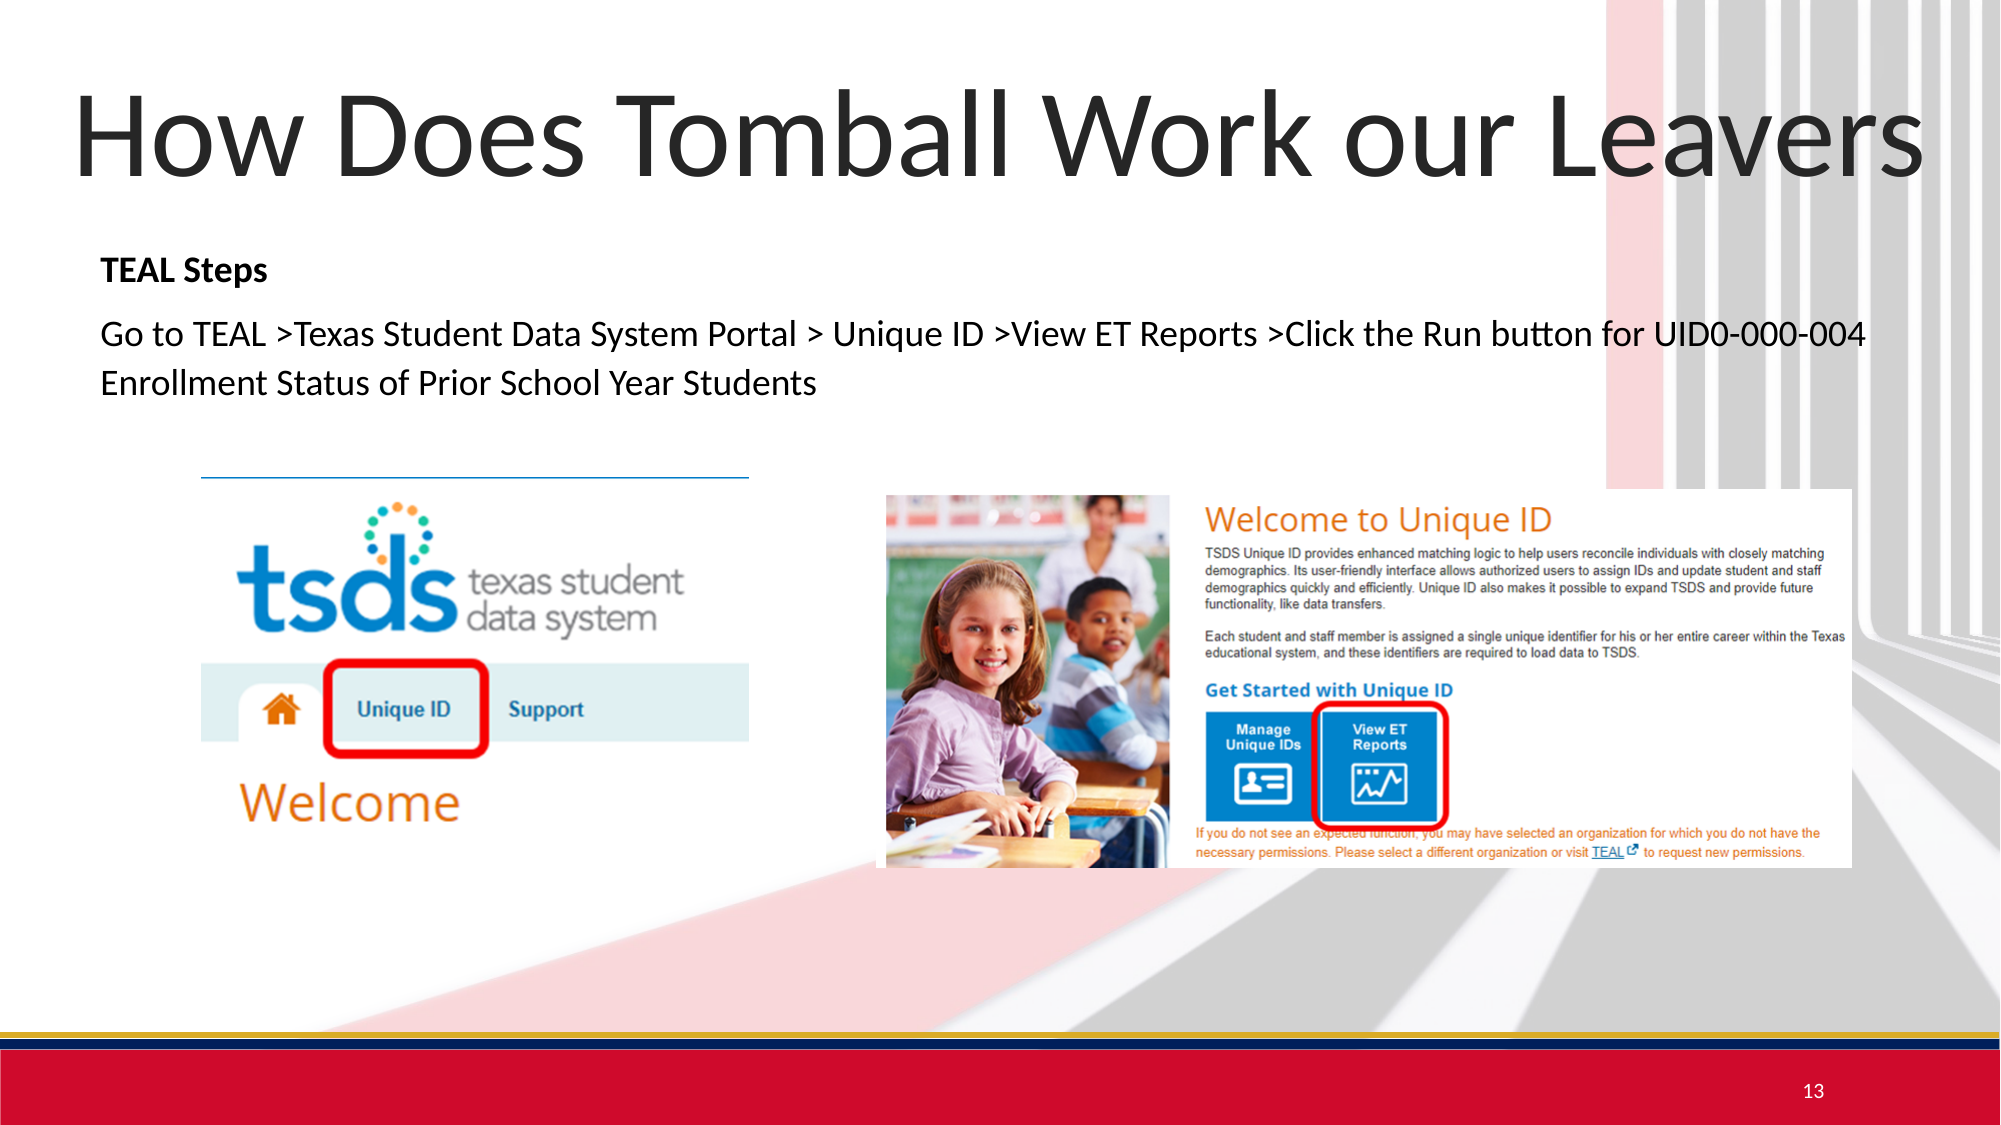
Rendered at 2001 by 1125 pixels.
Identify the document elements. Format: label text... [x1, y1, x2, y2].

picture [0, 0, 2001, 1125]
text_box TEAL Steps Go to TEAL >Texas Student Data System Portal > Unique ID >View ET Reports >Click the Run button for UID0-000-004 Enrollment Status of Prior School Year Students [85, 233, 1937, 540]
slide_number ‹#› [1624, 1059, 1840, 1120]
title How Does Tomball Work our Leavers [0, 43, 2000, 210]
